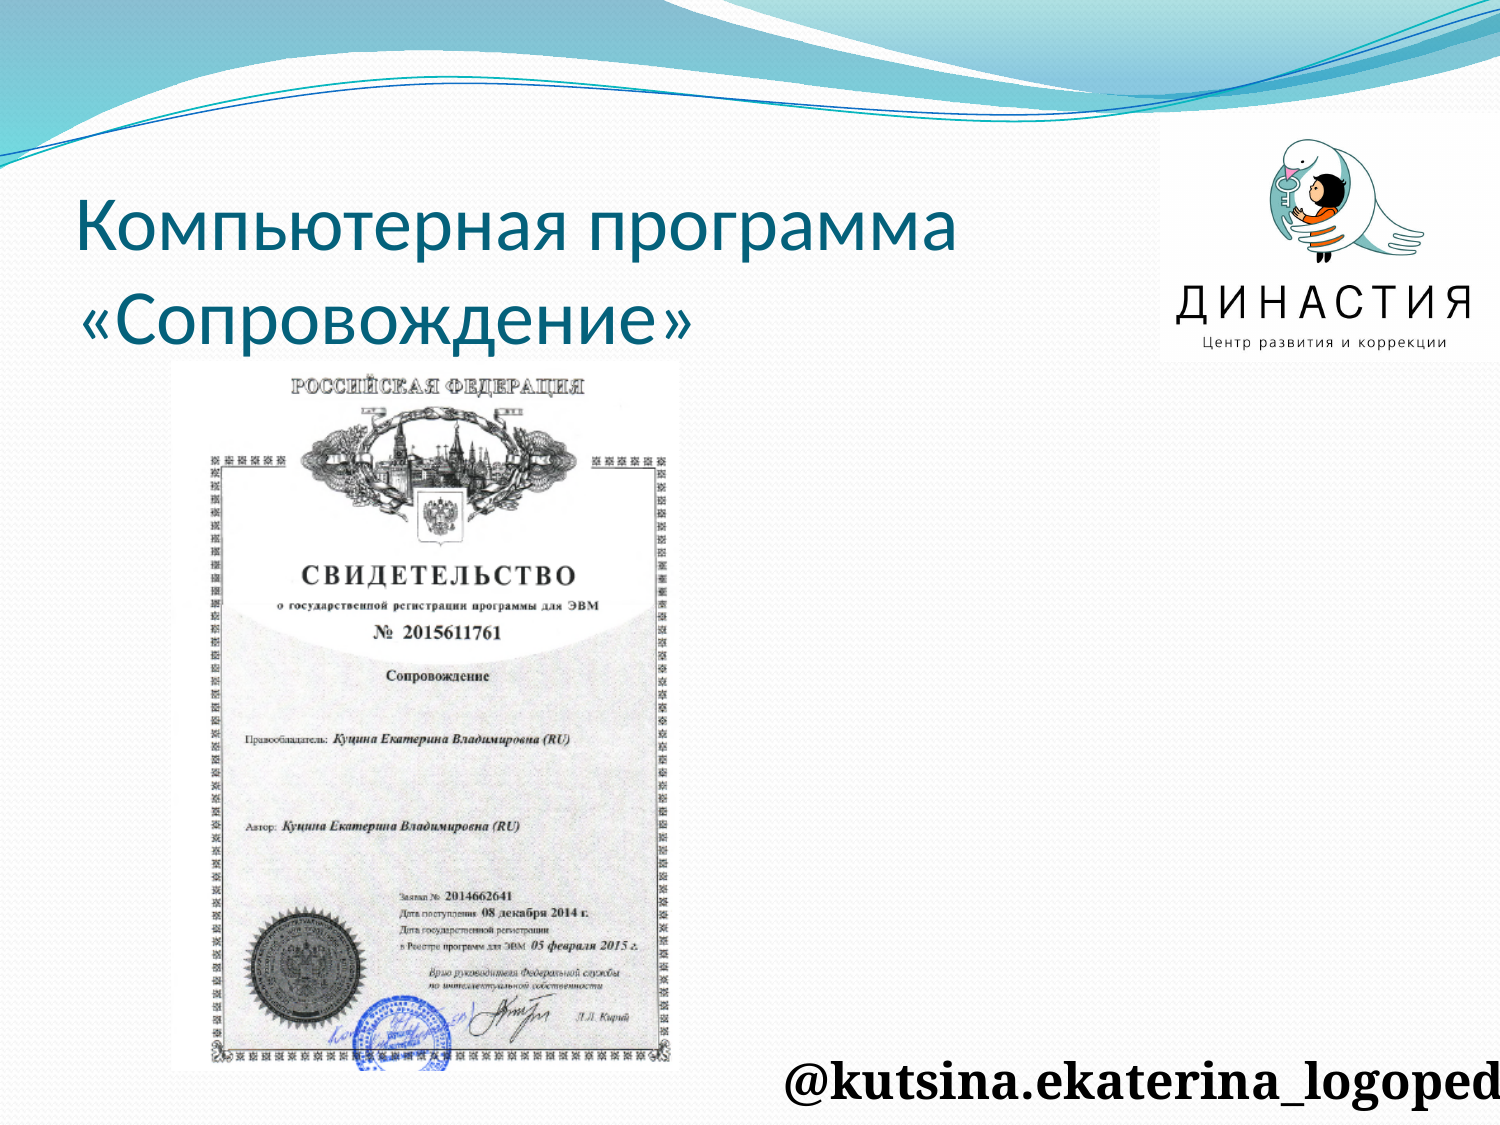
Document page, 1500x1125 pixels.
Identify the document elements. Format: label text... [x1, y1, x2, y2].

text_box @kutsina.ekaterina_logoped [769, 1041, 1500, 1117]
picture [170, 360, 680, 1071]
picture [1159, 113, 1500, 362]
title Компьютерная программа «Сопровождение» [75, 160, 1152, 361]
